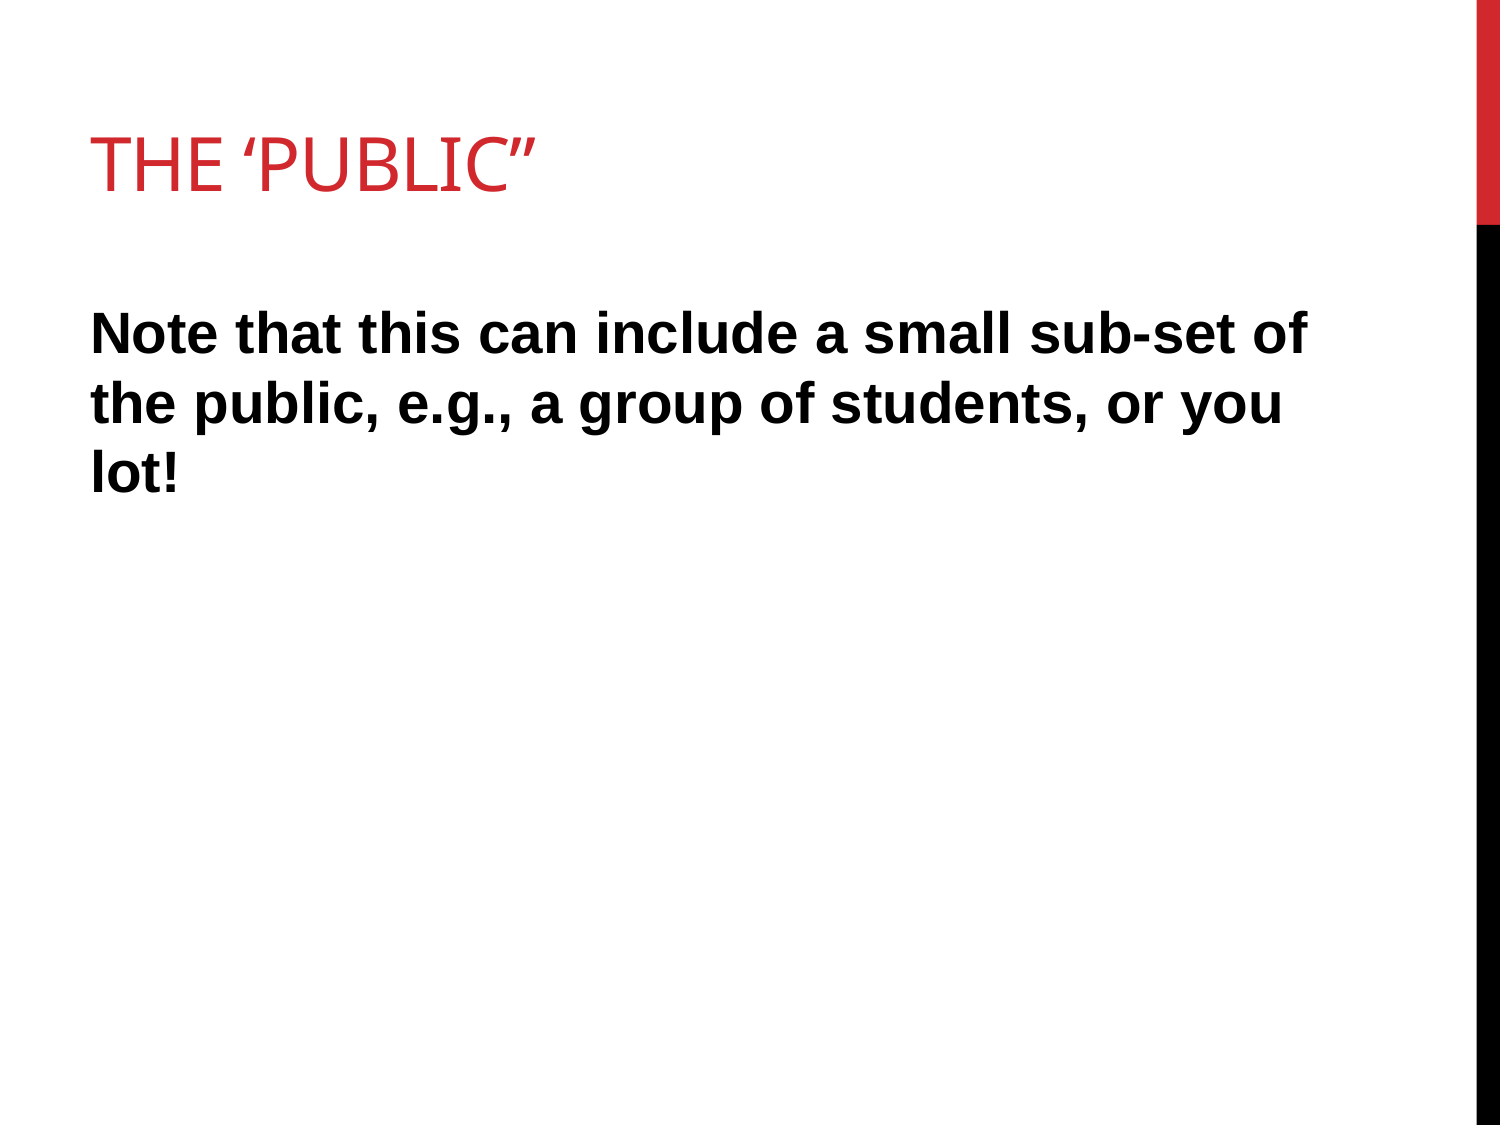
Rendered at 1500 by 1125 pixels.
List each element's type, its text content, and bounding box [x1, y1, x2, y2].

list Note that this can include a small sub-set of the public, e.g., a group of students, or you lot! [75, 287, 1325, 1005]
title THE ‘PUBLIC” [75, 25, 1025, 214]
